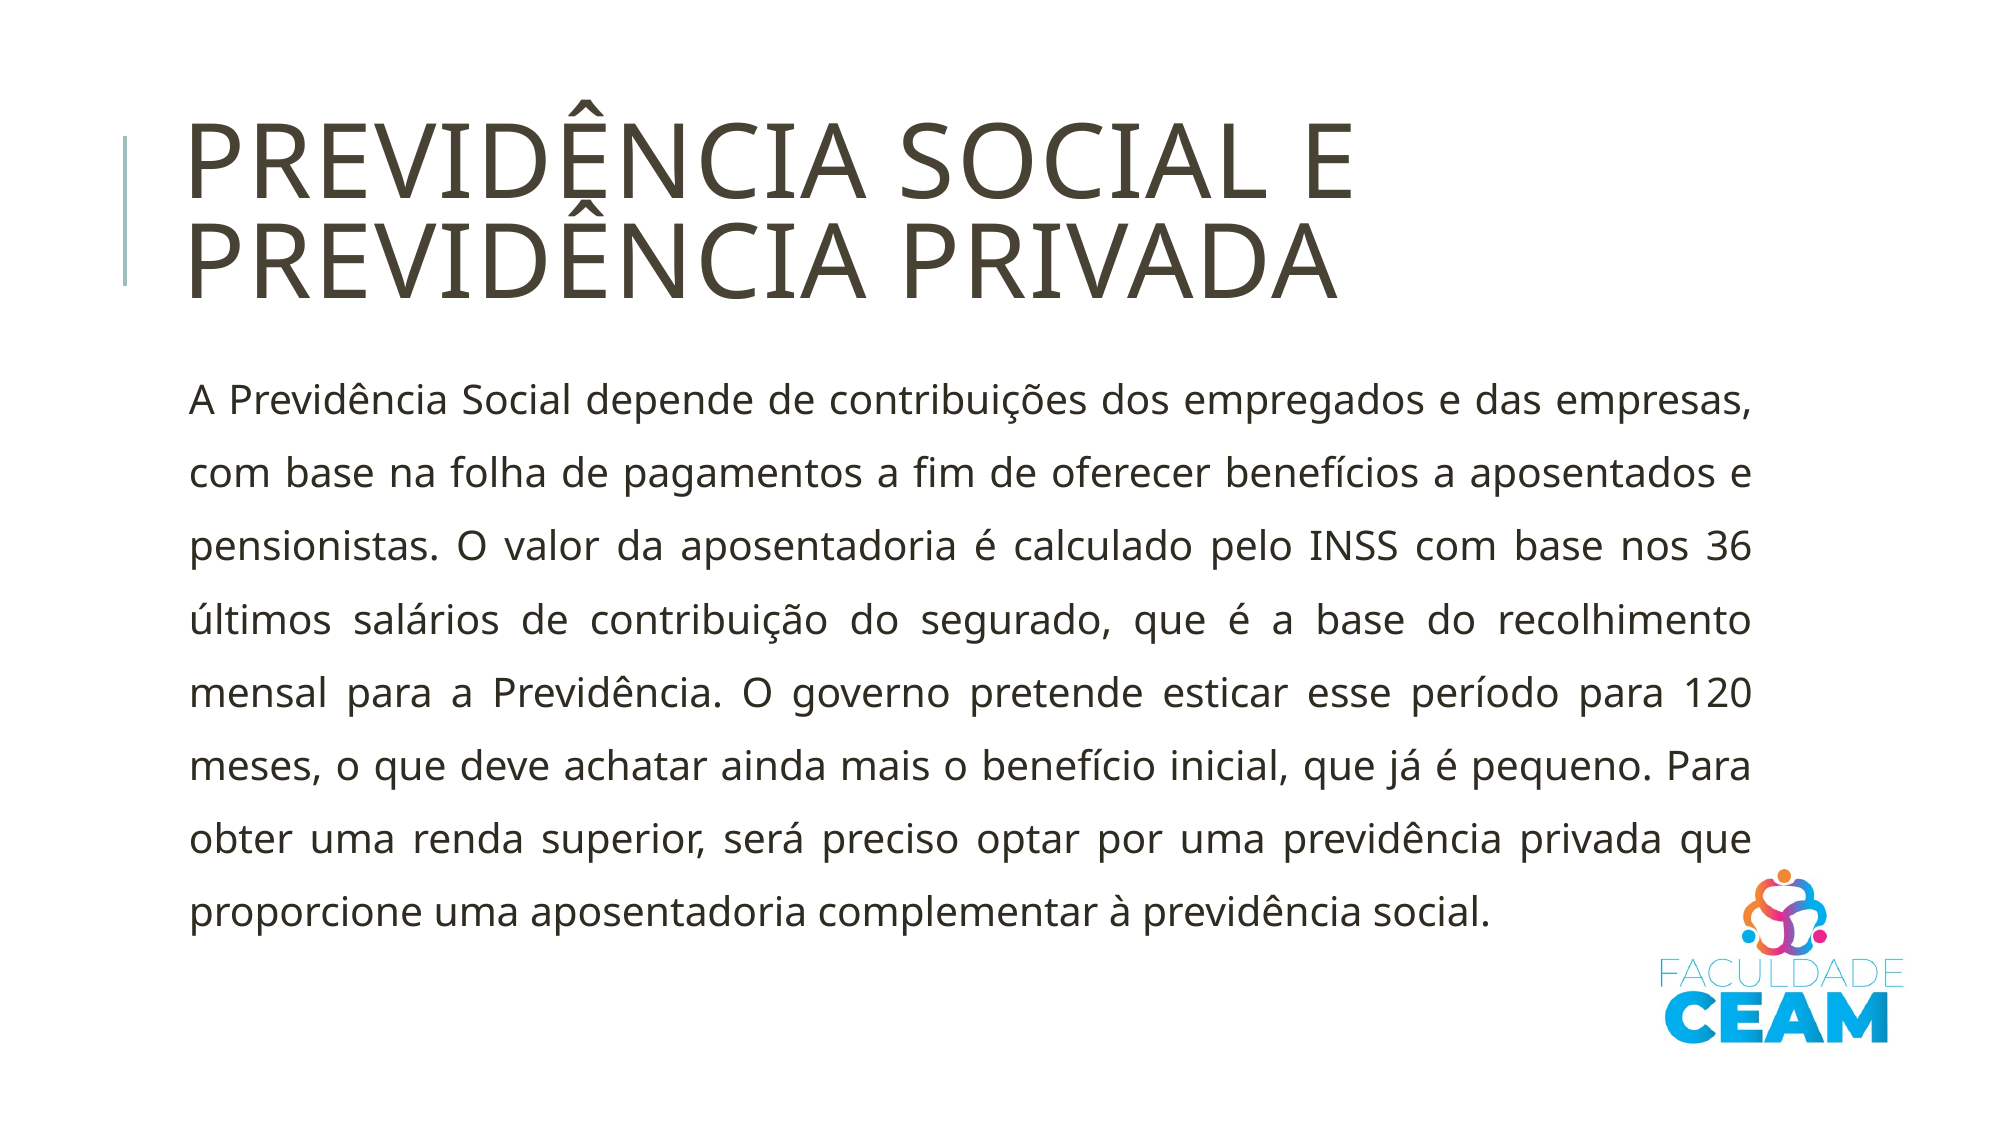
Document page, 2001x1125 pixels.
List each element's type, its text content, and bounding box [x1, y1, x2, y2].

picture [1643, 825, 1919, 1100]
list A Previdência Social depende de contribuições dos empregados e das empresas, com base na folha de pagamentos a fim de oferecer benefícios a aposentados e pensionistas. O valor da aposentadoria é calculado pelo INSS com base nos 36 últimos salários de contribuição do segurado, que é a base do recolhimento mensal para a Previdência. O governo pretende esticar esse período para 120 meses, o que deve achatar ainda mais o benefício inicial, que já é pequeno. Para obter uma renda superior, será preciso optar por uma previdência privada que proporcione uma aposentadoria complementar à previdência social. [168, 341, 1763, 1002]
title PREVIDÊNCIA SOCIAL E PREVIDÊNCIA PRIVADA [168, 96, 1763, 341]
